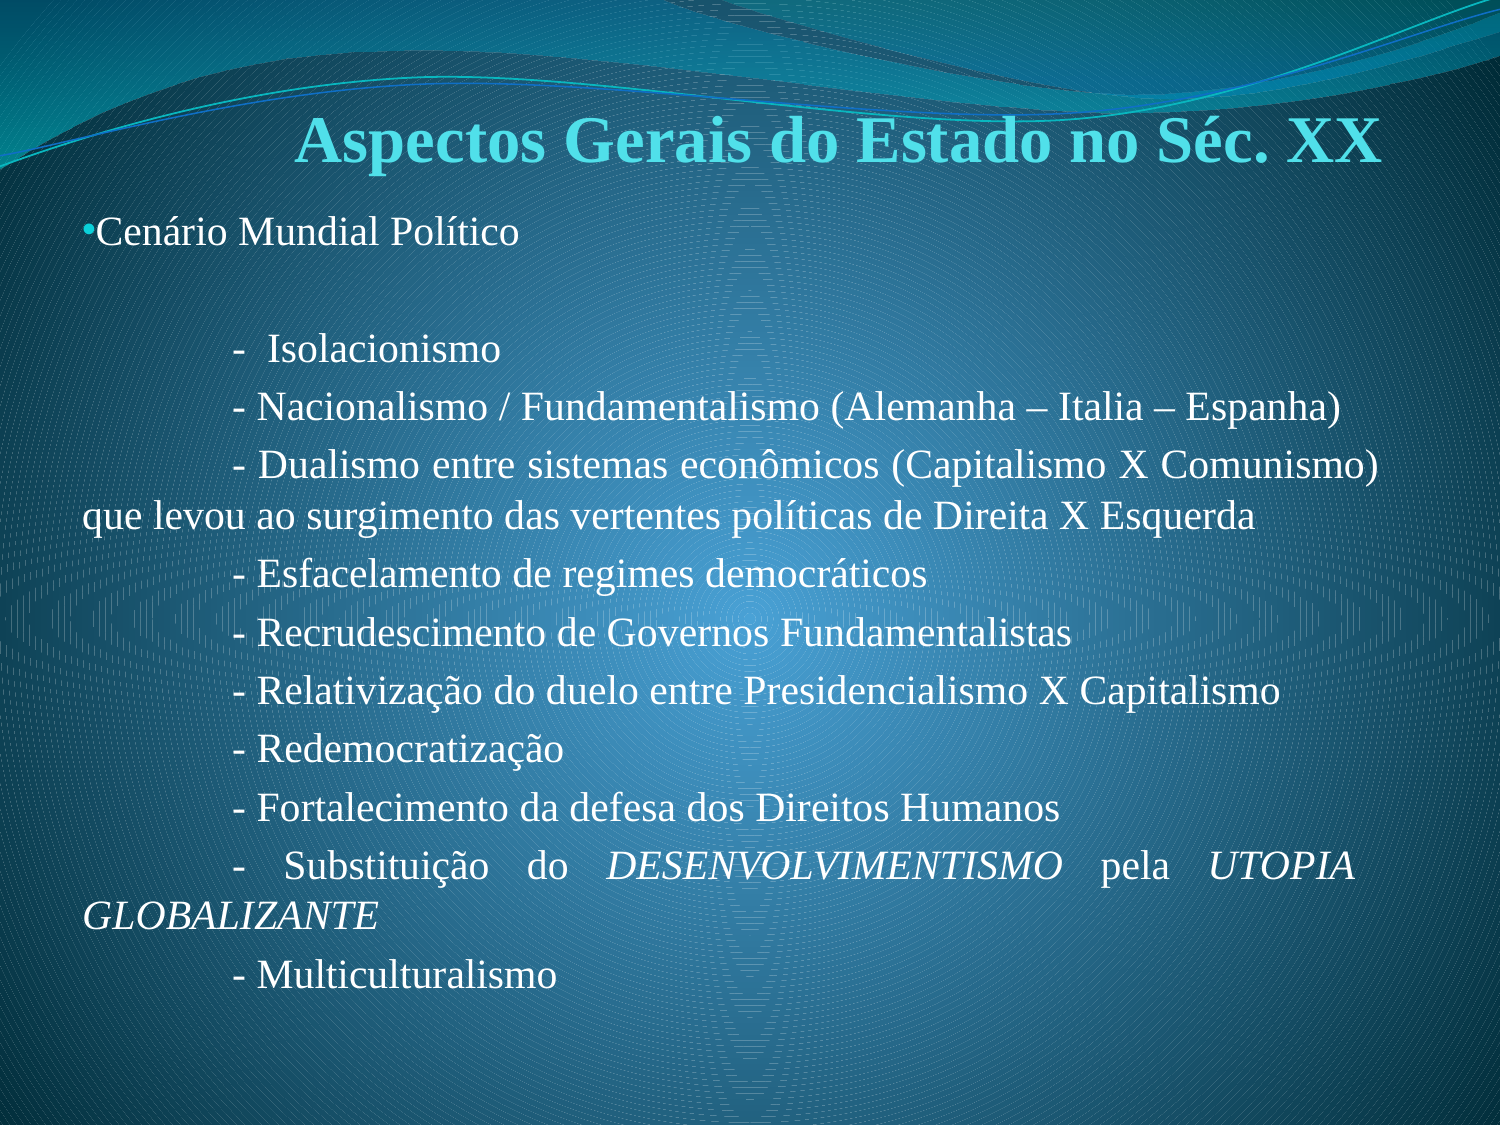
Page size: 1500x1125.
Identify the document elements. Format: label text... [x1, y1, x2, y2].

subtitle Cenário Mundial Político - Isolacionismo - Nacionalismo / Fundamentalismo (Alemanha – Italia – Espanha) - Dualismo entre sistemas econômicos (Capitalismo X Comunismo) que levou ao surgimento das vertentes políticas de Direita X Esquerda - Esfacelamento de regimes democráticos - Recrudescimento de Governos Fundamentalistas - Relativização do duelo entre Presidencialismo X Capitalismo - Redemocratização - Fortalecimento da defesa dos Direitos Humanos - Substituição do DESENVOLVIMENTISMO pela UTOPIA GLOBALIZANTE - Multiculturalismo [82, 196, 1454, 1067]
title Aspectos Gerais do Estado no Séc. XX [112, 58, 1388, 176]
